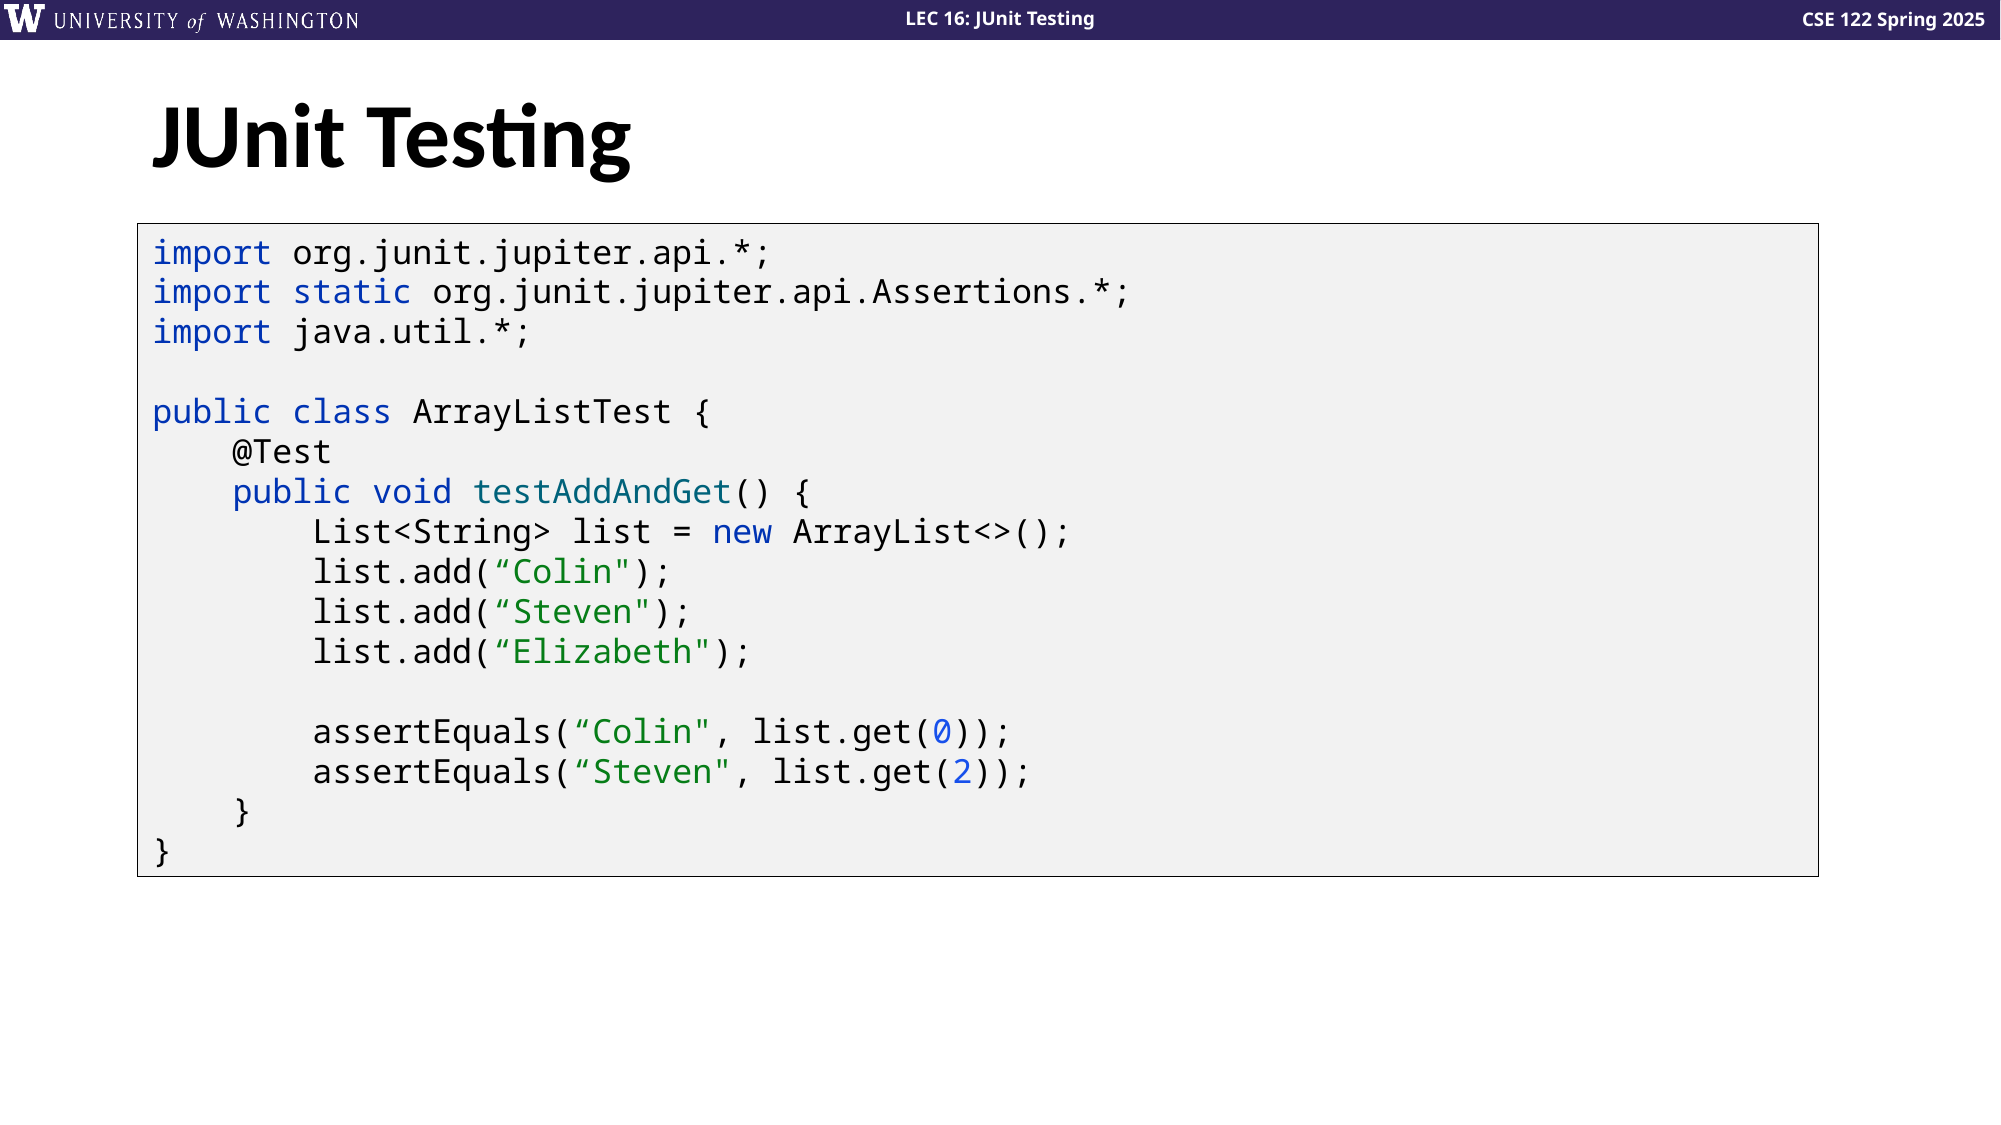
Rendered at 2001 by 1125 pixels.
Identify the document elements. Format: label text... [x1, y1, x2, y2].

text_box import org.junit.jupiter.api.*; import static org.junit.jupiter.api.Assertions.*; import java.util.*; public class ArrayListTest { @Test public void testAddAndGet() { List<String> list = new ArrayList<>(); list.add(“Colin"); list.add(“Steven"); list.add(“Elizabeth"); assertEquals(“Colin", list.get(0)); assertEquals(“Steven", list.get(2)); } } [137, 223, 1819, 877]
picture [4, 4, 358, 33]
title JUnit Testing [137, 74, 1863, 200]
